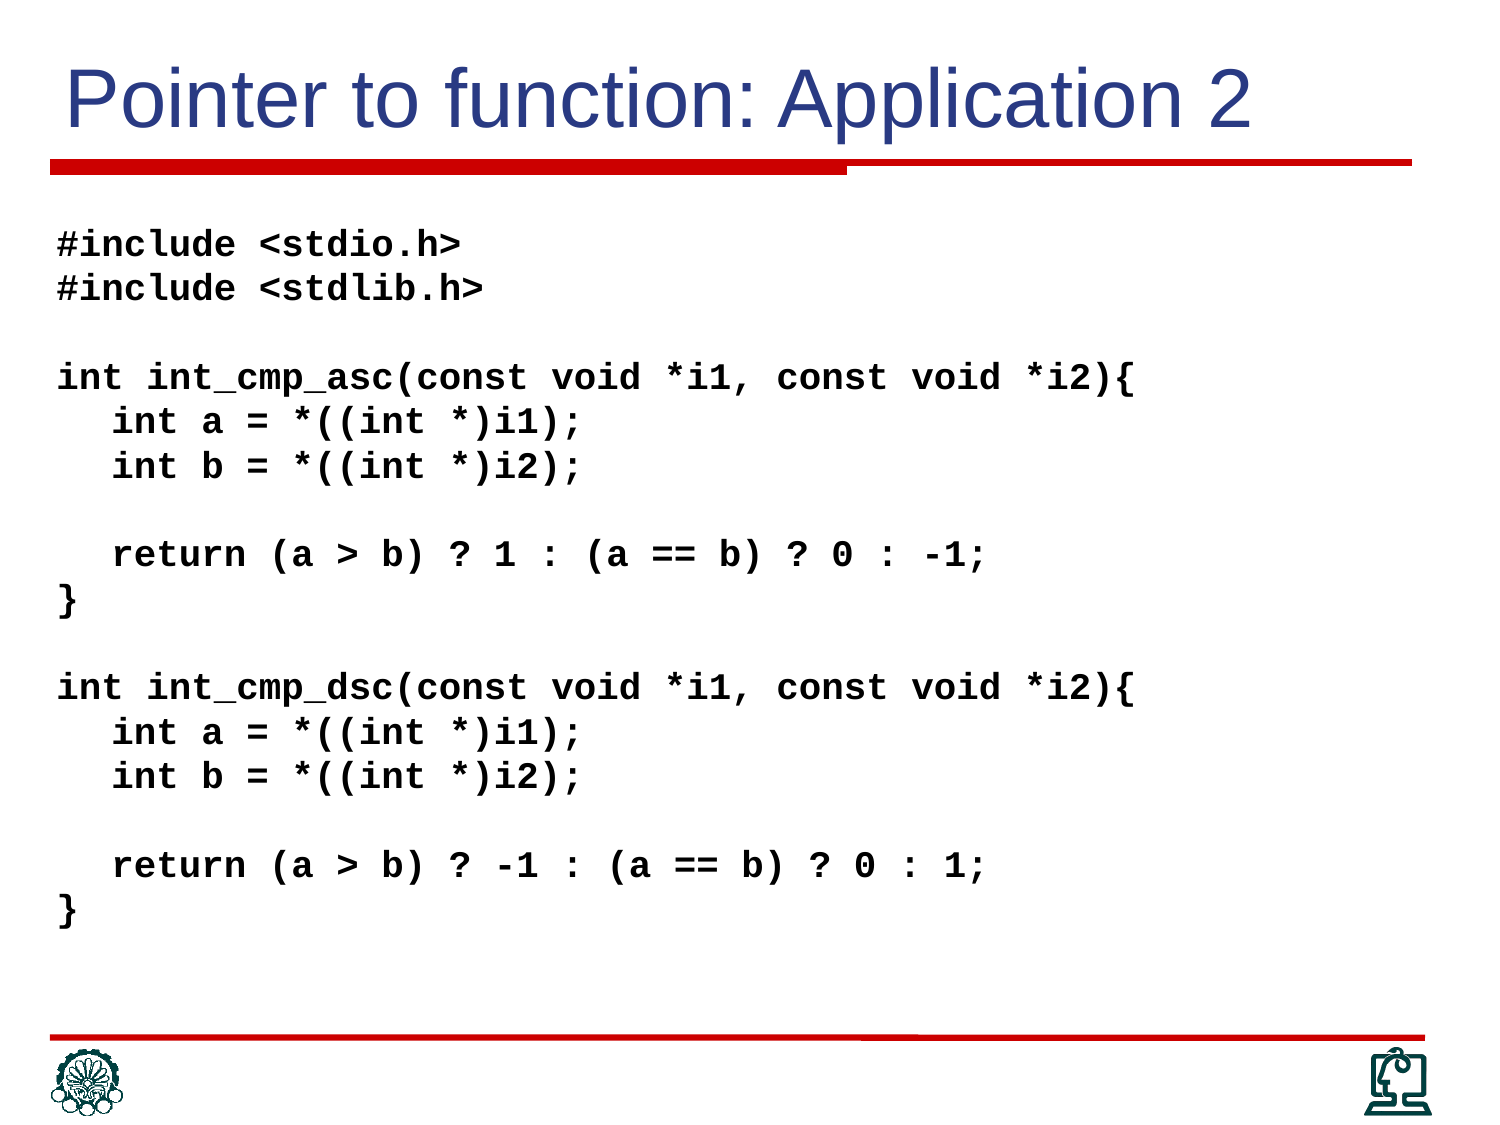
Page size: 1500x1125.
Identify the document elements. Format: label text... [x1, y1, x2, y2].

picture [1362, 1045, 1438, 1119]
text_box Pointer to function: Application 2 [49, 26, 1374, 152]
picture [50, 1047, 125, 1118]
text_box #include <stdio.h> #include <stdlib.h> int int_cmp_asc(const void *i1, const void *i2){ int a = *((int *)i1); int b = *((int *)i2); return (a > b) ? 1 : (a == b) ? 0 : -1; } int int_cmp_dsc(const void *i1, const void *i2){ int a = *((int *)i1); int b = *((int *)i2); return (a > b) ? -1 : (a == b) ? 0 : 1; } [40, 219, 1459, 965]
